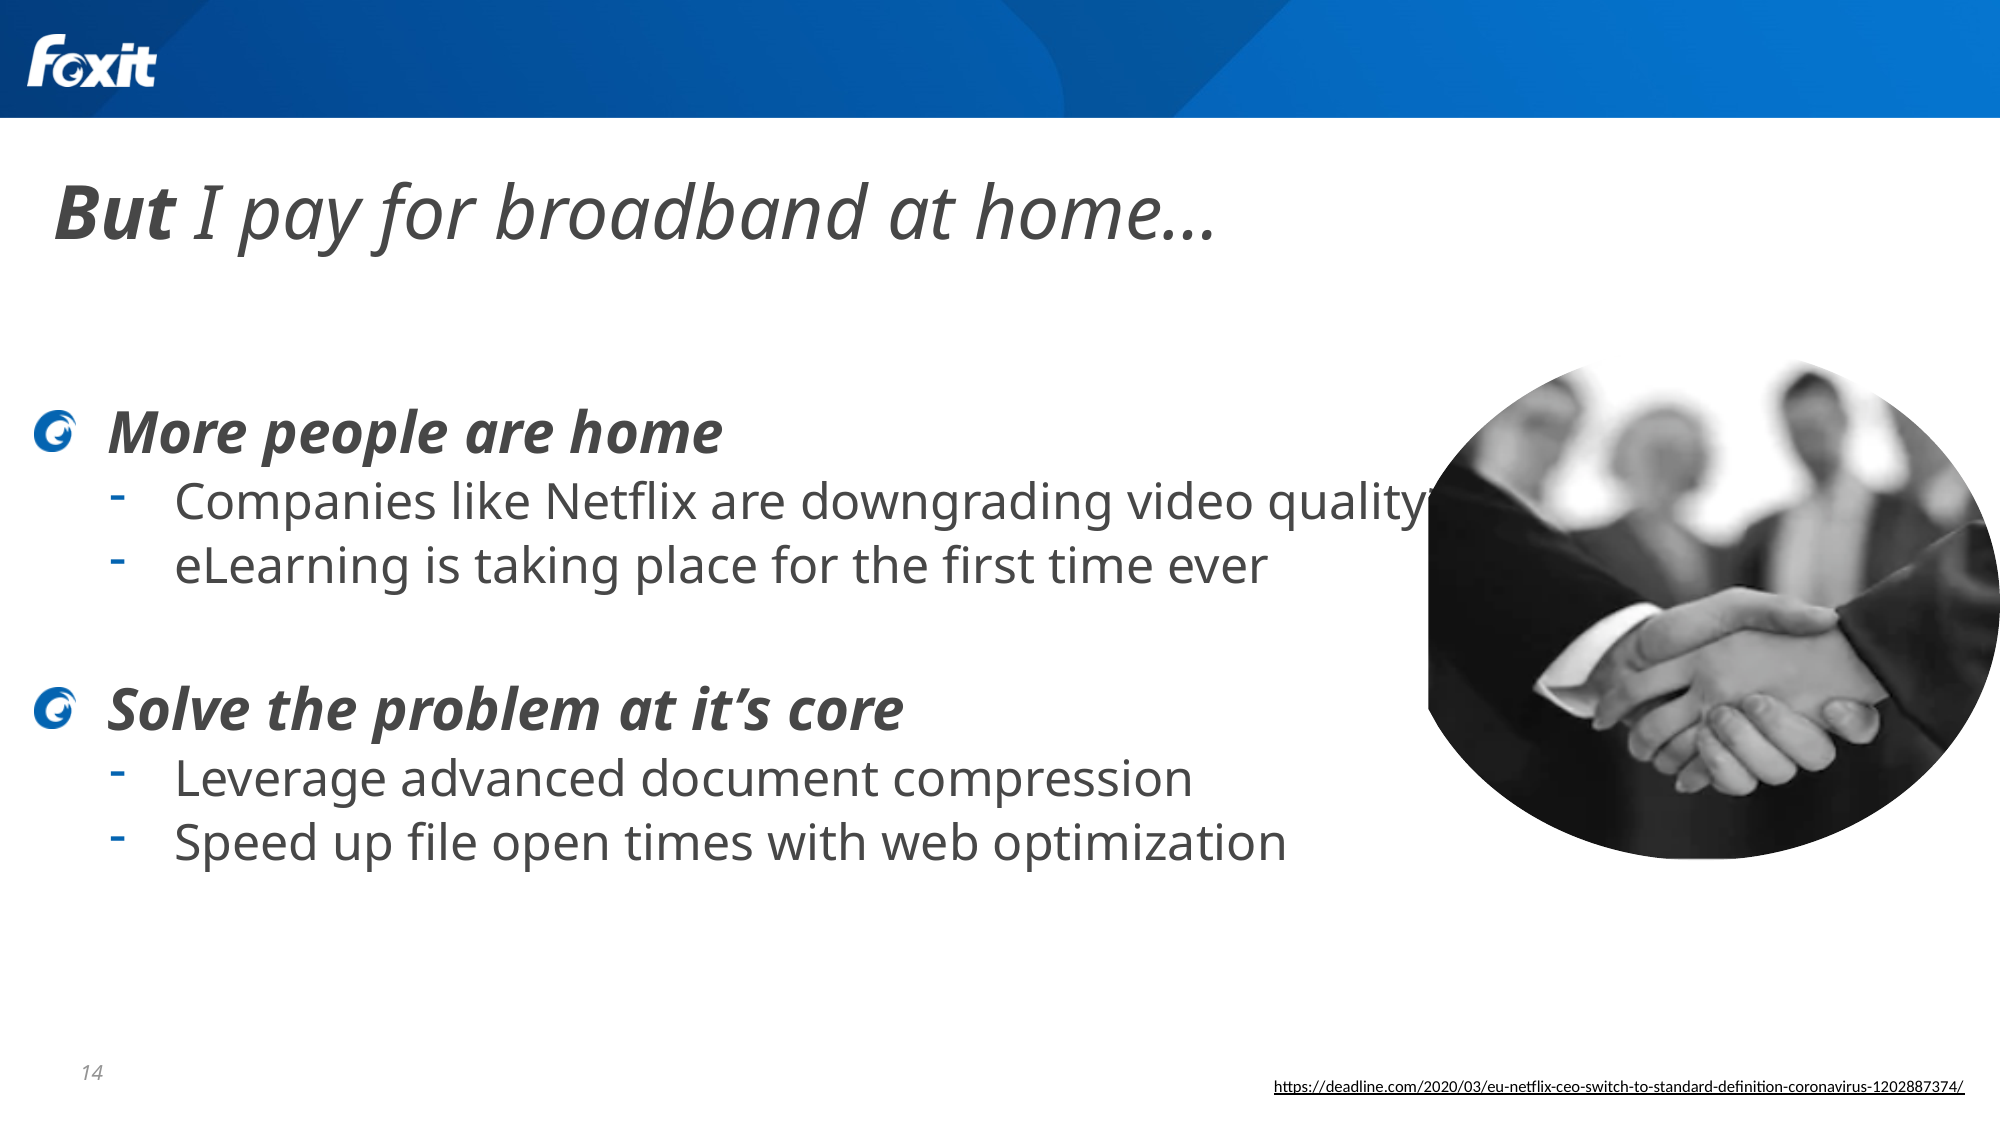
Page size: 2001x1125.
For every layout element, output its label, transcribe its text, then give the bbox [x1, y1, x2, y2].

picture [34, 410, 76, 452]
picture [1428, 346, 2000, 861]
title But I pay for broadband at home… [38, 99, 1340, 264]
picture [0, 0, 2000, 117]
picture [34, 687, 76, 729]
list More people are home Companies like Netflix are downgrading video quality* eLearning is taking place for the first time ever Solve the problem at it’s core Leverage advanced document compression Speed up file open times with web optimization [19, 314, 1667, 1044]
slide_number 14 [38, 1043, 145, 1104]
text_box https://deadline.com/2020/03/eu-netflix-ceo-switch-to-standard-definition-coronavirus-1202887374/ [1258, 1068, 2000, 1103]
